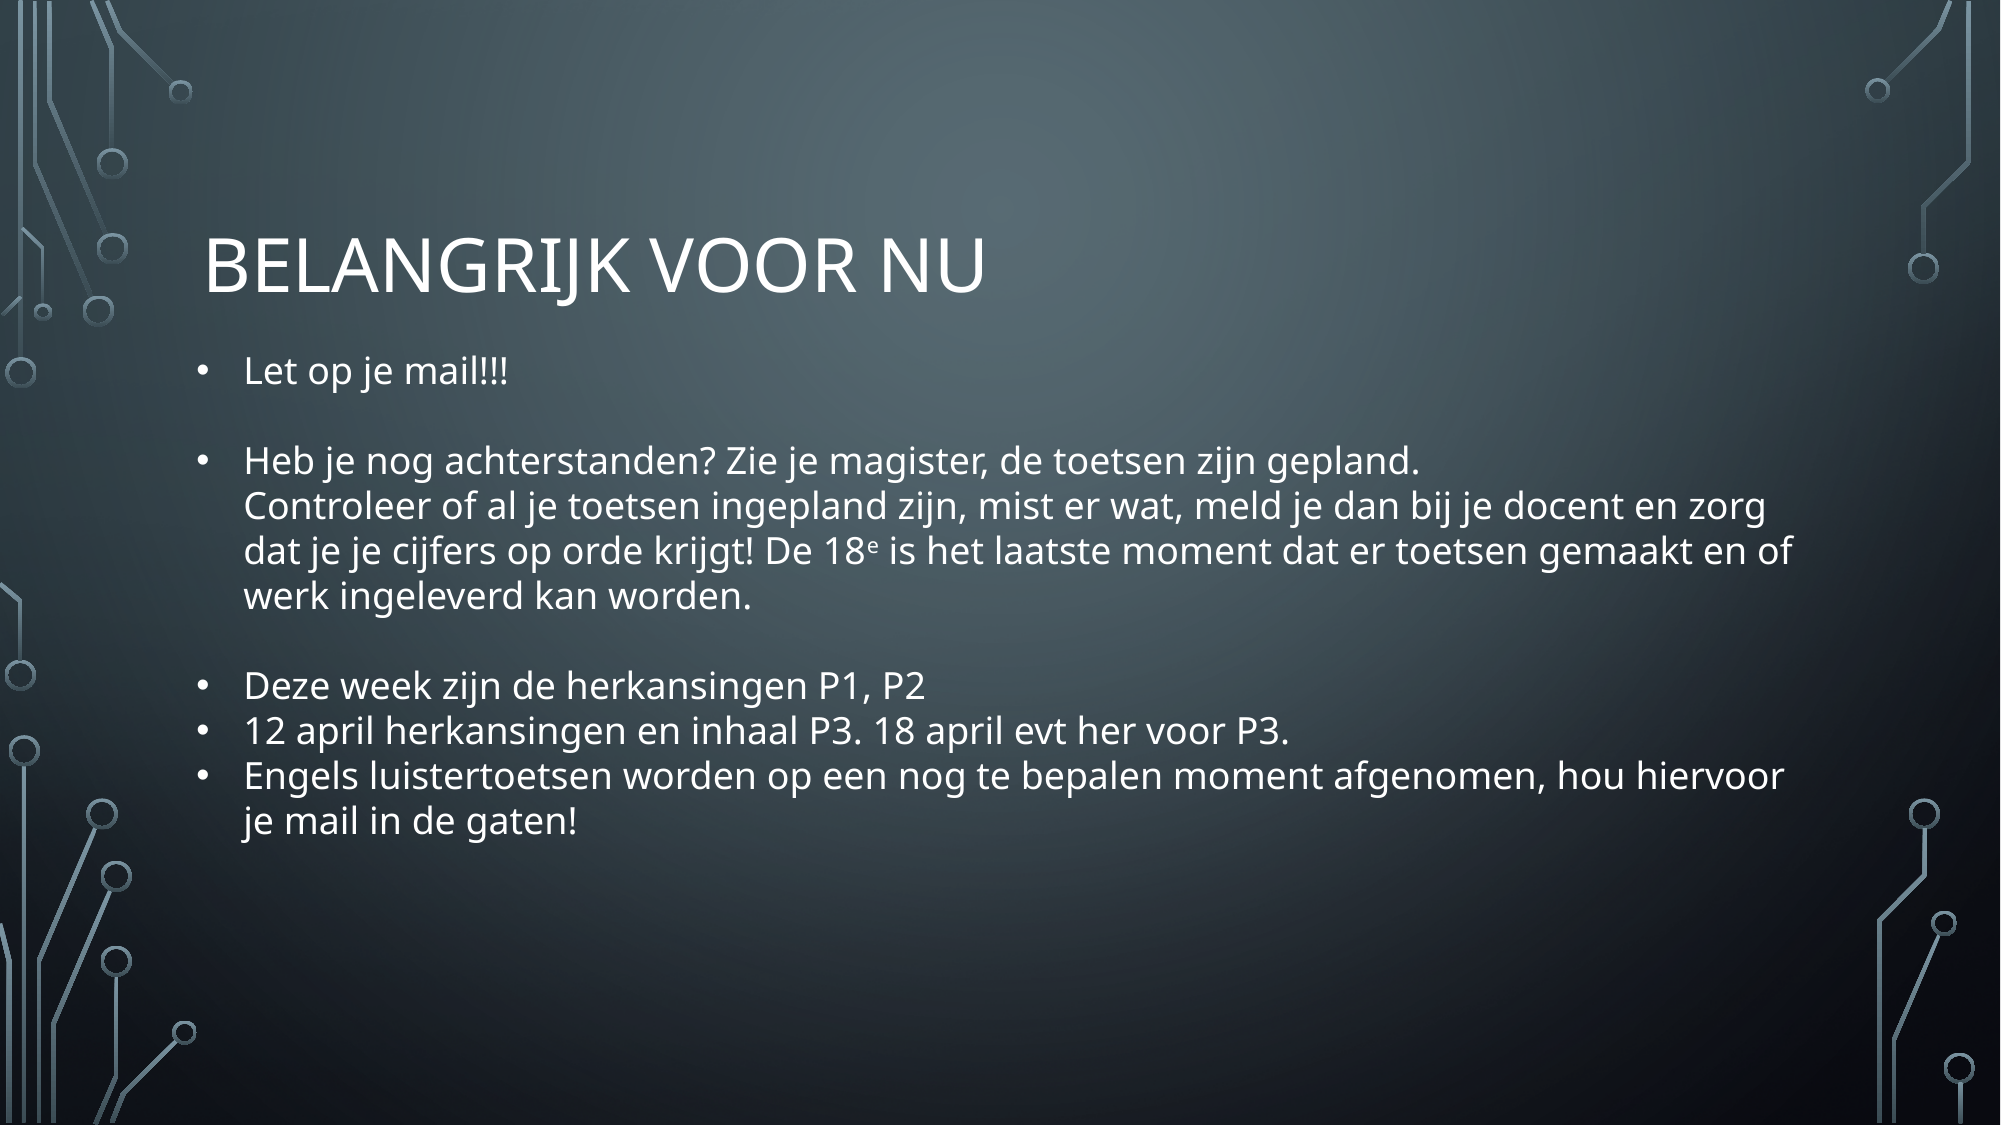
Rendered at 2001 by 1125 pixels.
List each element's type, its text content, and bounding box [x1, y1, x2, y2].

text_box Let op je mail!!! Heb je nog achterstanden? Zie je magister, de toetsen zijn gepland. Controleer of al je toetsen ingepland zijn, mist er wat, meld je dan bij je docent en zorg dat je je cijfers op orde krijgt! De 18e is het laatste moment dat er toetsen gemaakt en of werk ingeleverd kan worden. Deze week zijn de herkansingen P1, P2 12 april herkansingen en inhaal P3. 18 april evt her voor P3. Engels luistertoetsen worden op een nog te bepalen moment afgenomen, hou hiervoor je mail in de gaten! [181, 339, 1818, 895]
title Belangrijk voor nu [187, 149, 1813, 317]
